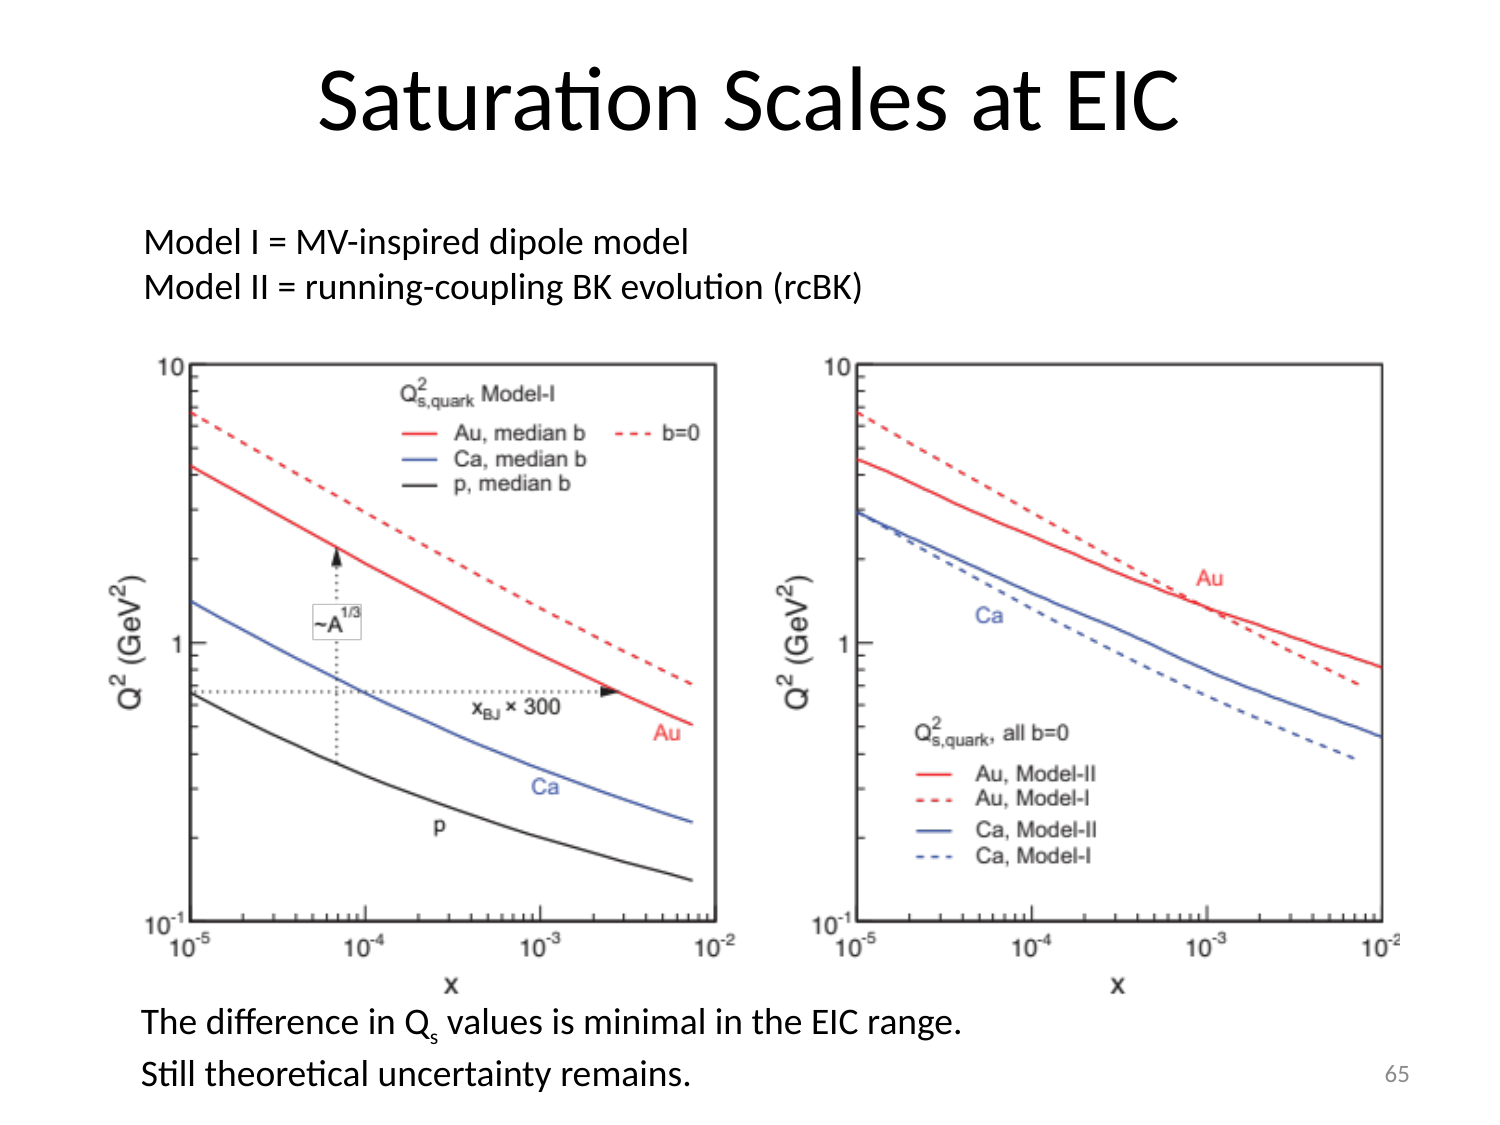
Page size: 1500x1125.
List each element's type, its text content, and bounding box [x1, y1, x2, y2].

text_box Model I = MV-inspired dipole model Model II = running-coupling BK evolution (rcBK) [128, 209, 880, 260]
slide_number 65 [1074, 1042, 1425, 1103]
title Saturation Scales at EIC [75, 0, 1425, 188]
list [74, 262, 1426, 1006]
text_box The difference in Qs values is minimal in the EIC range. Still theoretical uncertainty remains. [126, 1014, 987, 1101]
